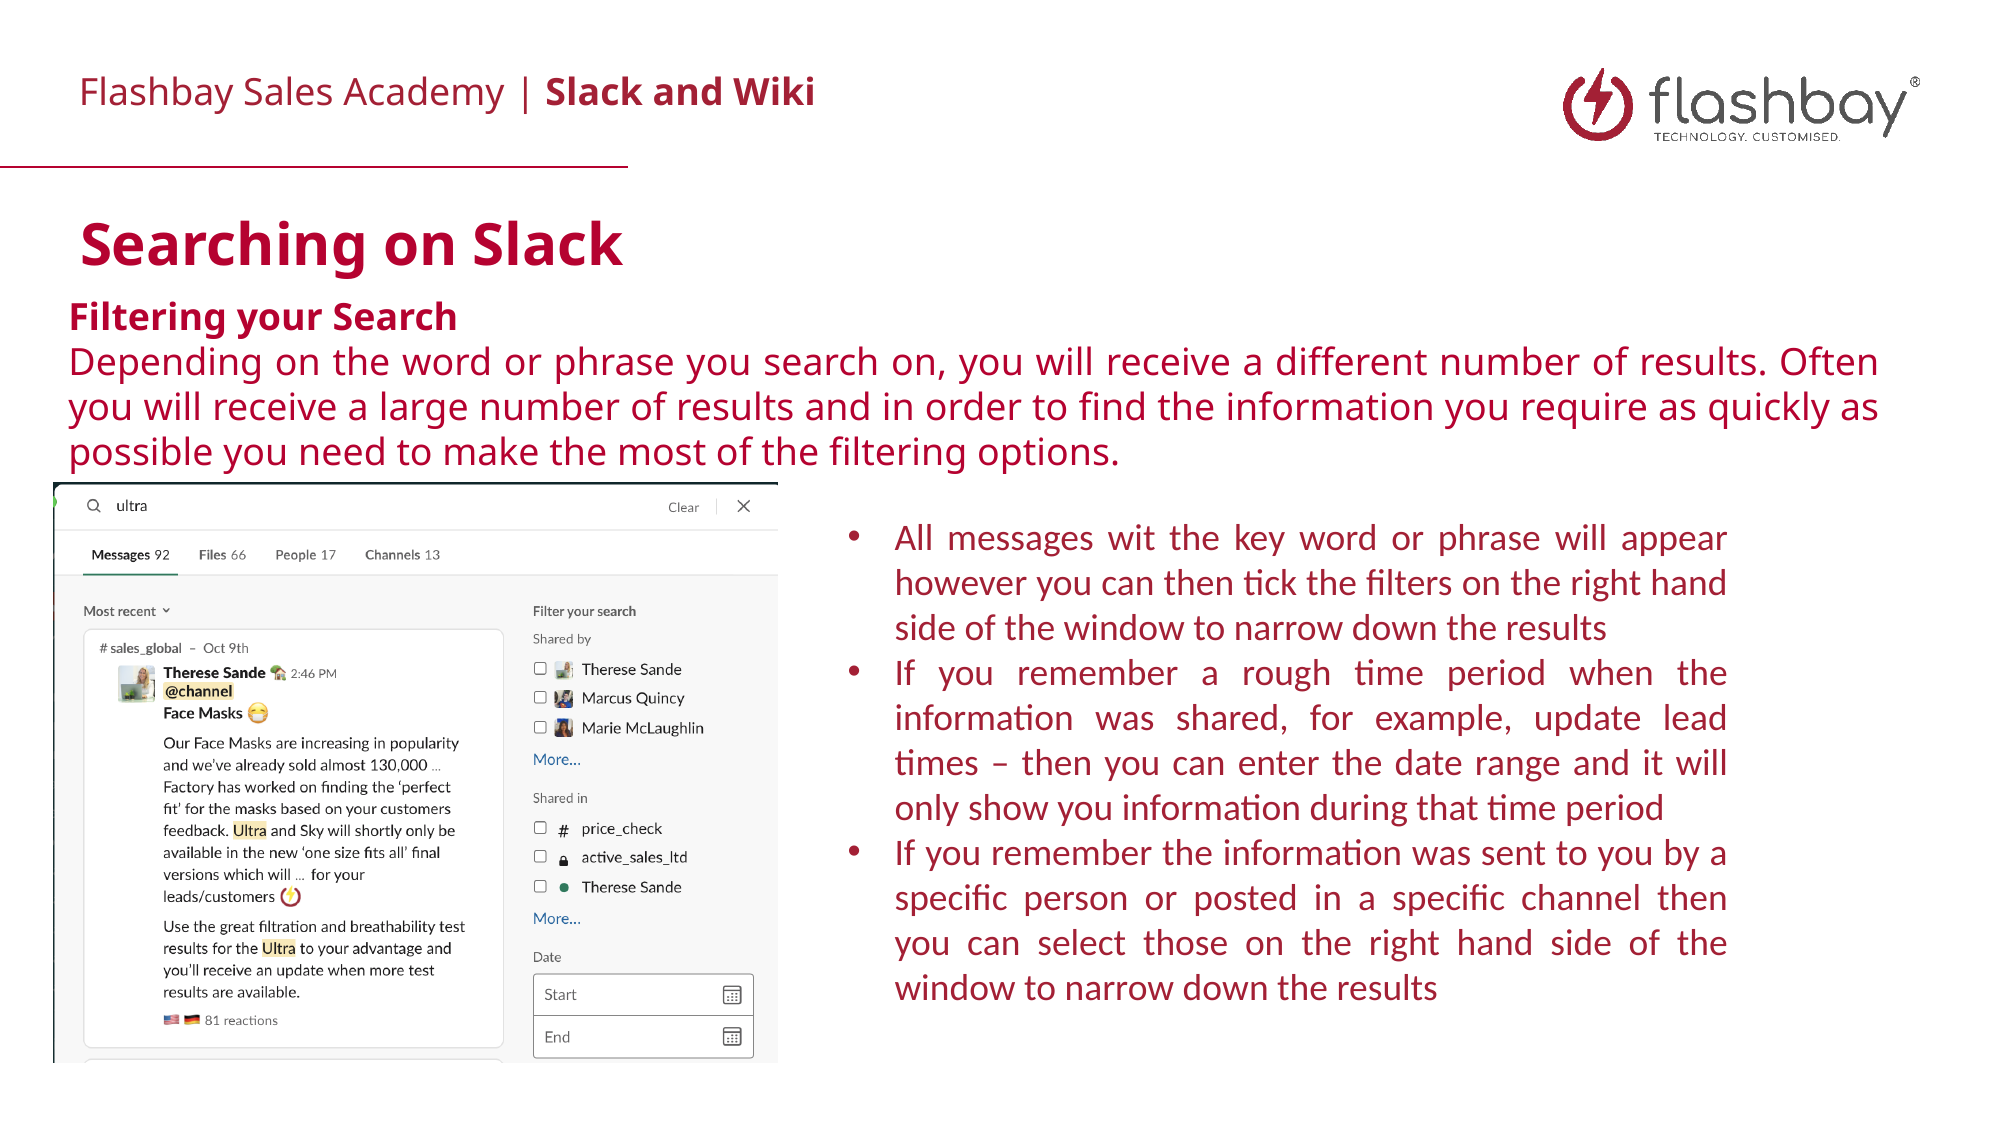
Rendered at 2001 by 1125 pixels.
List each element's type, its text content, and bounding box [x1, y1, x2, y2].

picture [1563, 68, 1920, 141]
text_box All messages wit the key word or phrase will appear however you can then tick the filters on the right hand side of the window to narrow down the results If you remember a rough time period when the information was shared, for example, update lead times – then you can enter the date range and it will only show you information during that time period If you remember the information was sent to you by a specific person or posted in a specific channel then you can select those on the right hand side of the window to narrow down the results [833, 505, 1744, 1016]
text_box Searching on Slack [65, 200, 1837, 285]
picture [53, 482, 778, 1063]
text_box Filtering your Search Depending on the word or phrase you search on, you will receive a different number of results. Often you will receive a large number of results and in order to find the information you require as quickly as possible you need to make the most of the filtering options. [53, 285, 1897, 841]
